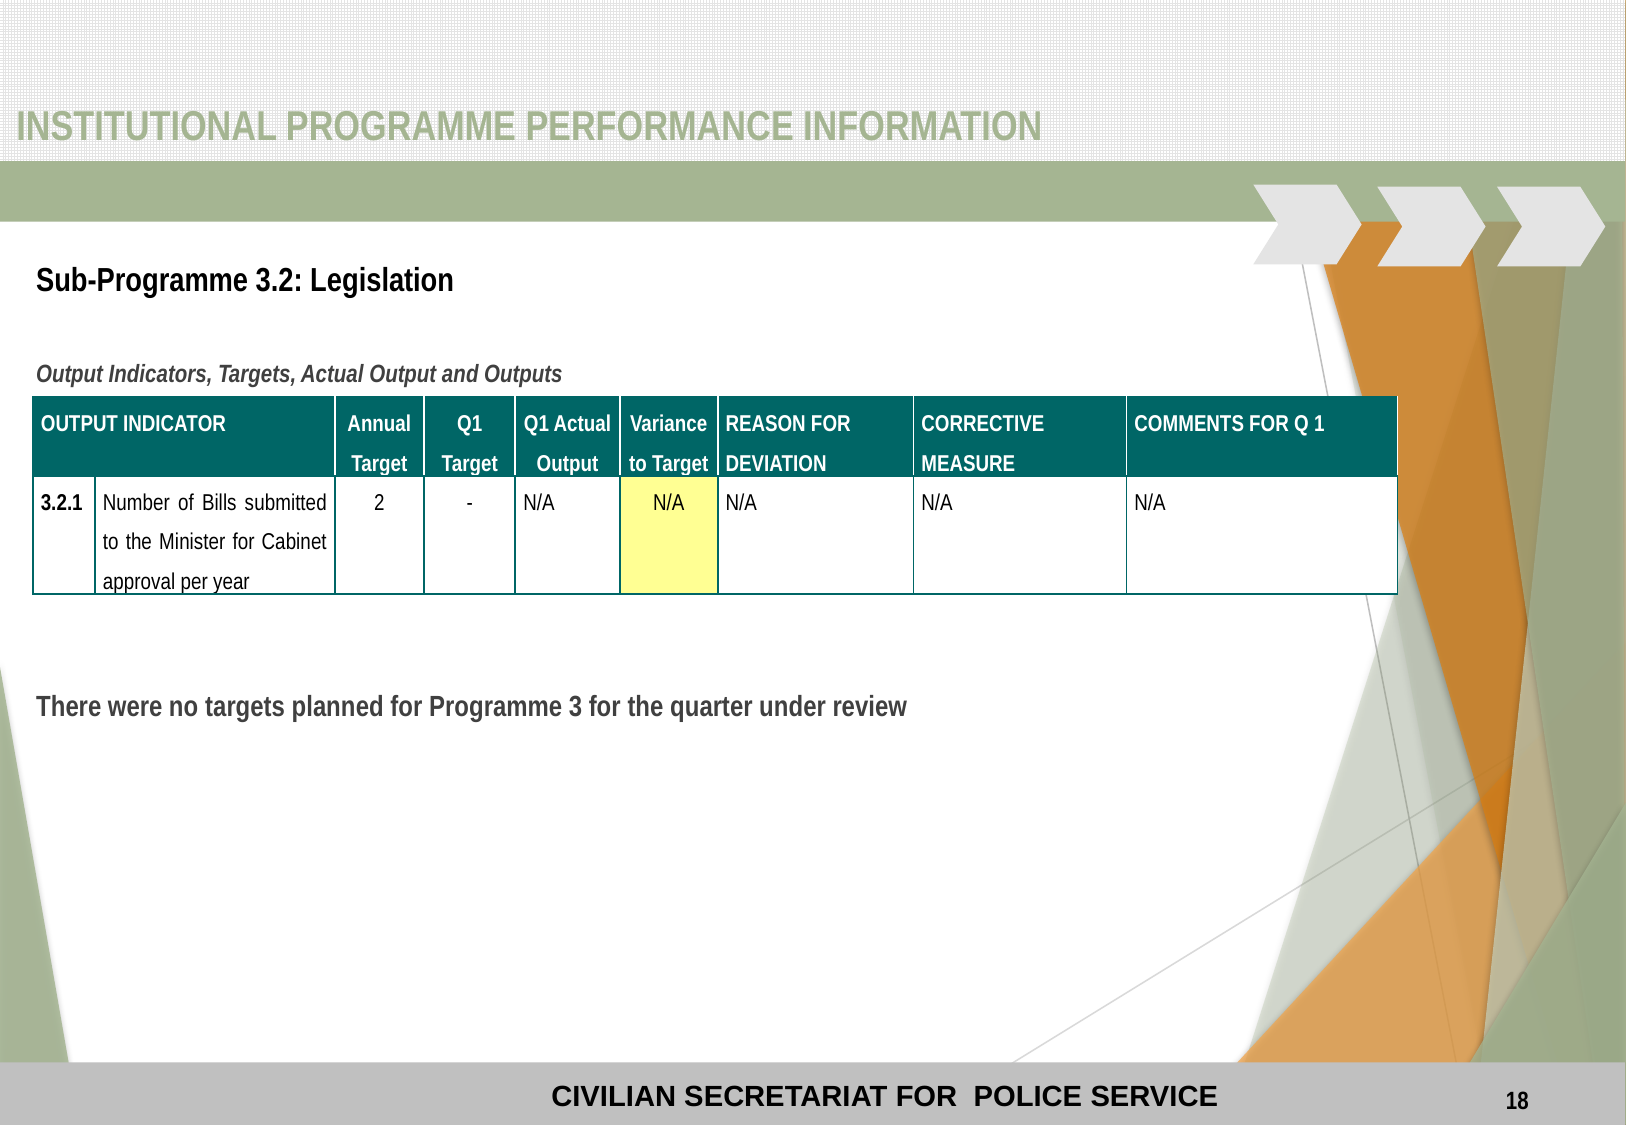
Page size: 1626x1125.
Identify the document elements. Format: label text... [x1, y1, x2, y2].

slide_number 18 [1164, 1069, 1544, 1125]
table_header OUTPUT INDICATOR [34, 398, 334, 475]
table_cell Number of Bills submitted to the Minister for Cabinet approval per year [96, 477, 334, 593]
table_header Annual Target [336, 398, 423, 475]
table_header Q1 Target [425, 398, 514, 475]
table_cell N/A [719, 477, 913, 593]
table_cell N/A [516, 477, 619, 593]
table_cell 2 [336, 477, 423, 593]
table_cell 3.2.1 [34, 477, 94, 593]
table_cell N/A [621, 477, 717, 593]
title INSTITUTIONAL PROGRAMME PERFORMANCE INFORMATION [1, 91, 1549, 175]
list Sub-Programme 3.2: Legislation Output Indicators, Targets, Actual Output and Outputs There were no targets planned for Programme 3 for the quarter under review [21, 230, 1557, 1070]
table_cell N/A [914, 477, 1126, 593]
table_header COMMENTS FOR Q 1 [1127, 398, 1397, 475]
table_header REASON FOR DEVIATION [719, 398, 913, 475]
table_cell N/A [1127, 477, 1397, 593]
table_cell - [425, 477, 514, 593]
table_header Q1 Actual Output [516, 398, 619, 475]
table_header CORRECTIVE MEASURE [914, 398, 1126, 475]
table_header Variance to Target [621, 398, 717, 475]
